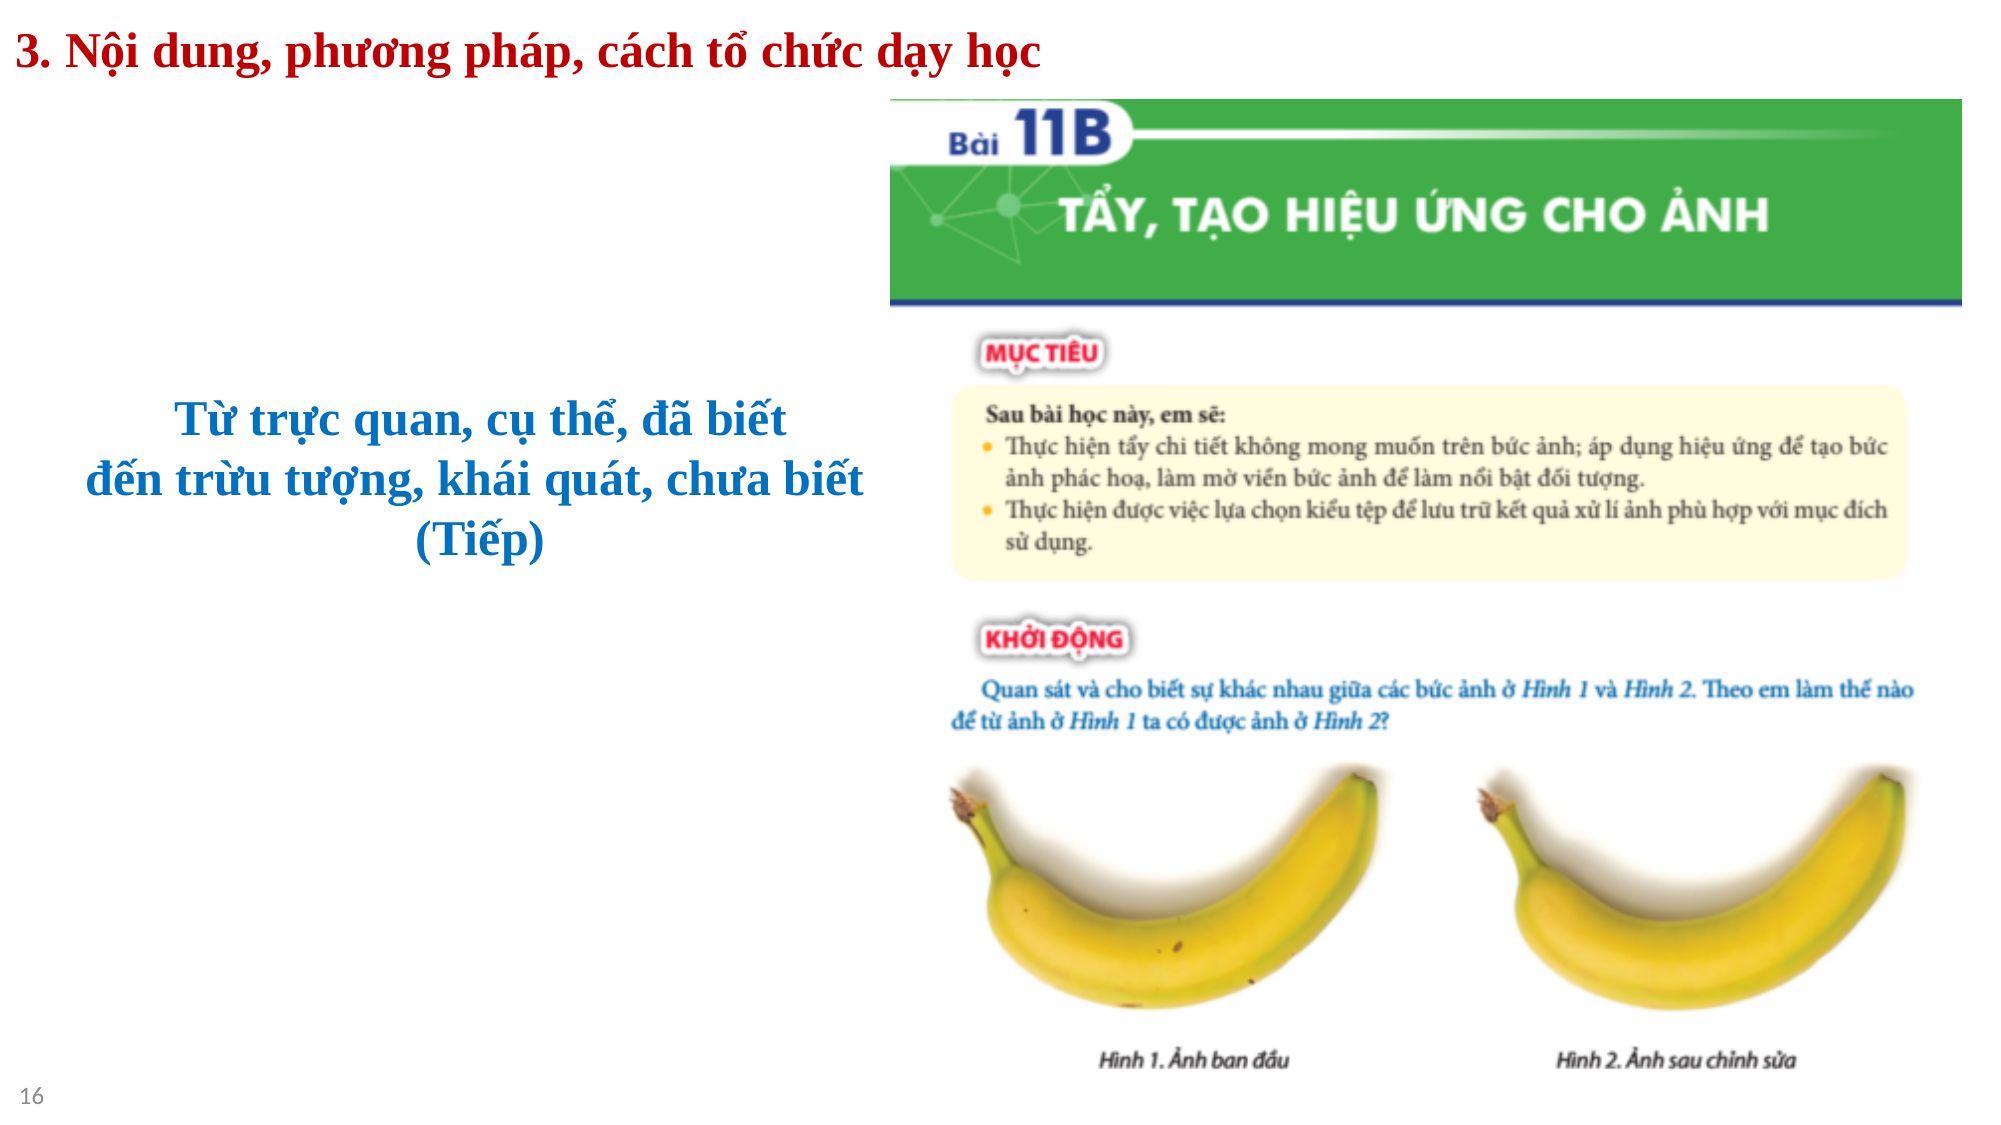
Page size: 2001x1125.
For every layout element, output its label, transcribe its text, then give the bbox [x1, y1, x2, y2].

picture [890, 99, 1962, 1102]
slide_number 16 [3, 1065, 454, 1125]
title 3. Nội dung, phương pháp, cách tổ chức dạy học [0, 2, 1097, 100]
text_box Từ trực quan, cụ thể, đã biết đến trừu tượng, khái quát, chưa biết (Tiếp) [70, 377, 890, 573]
